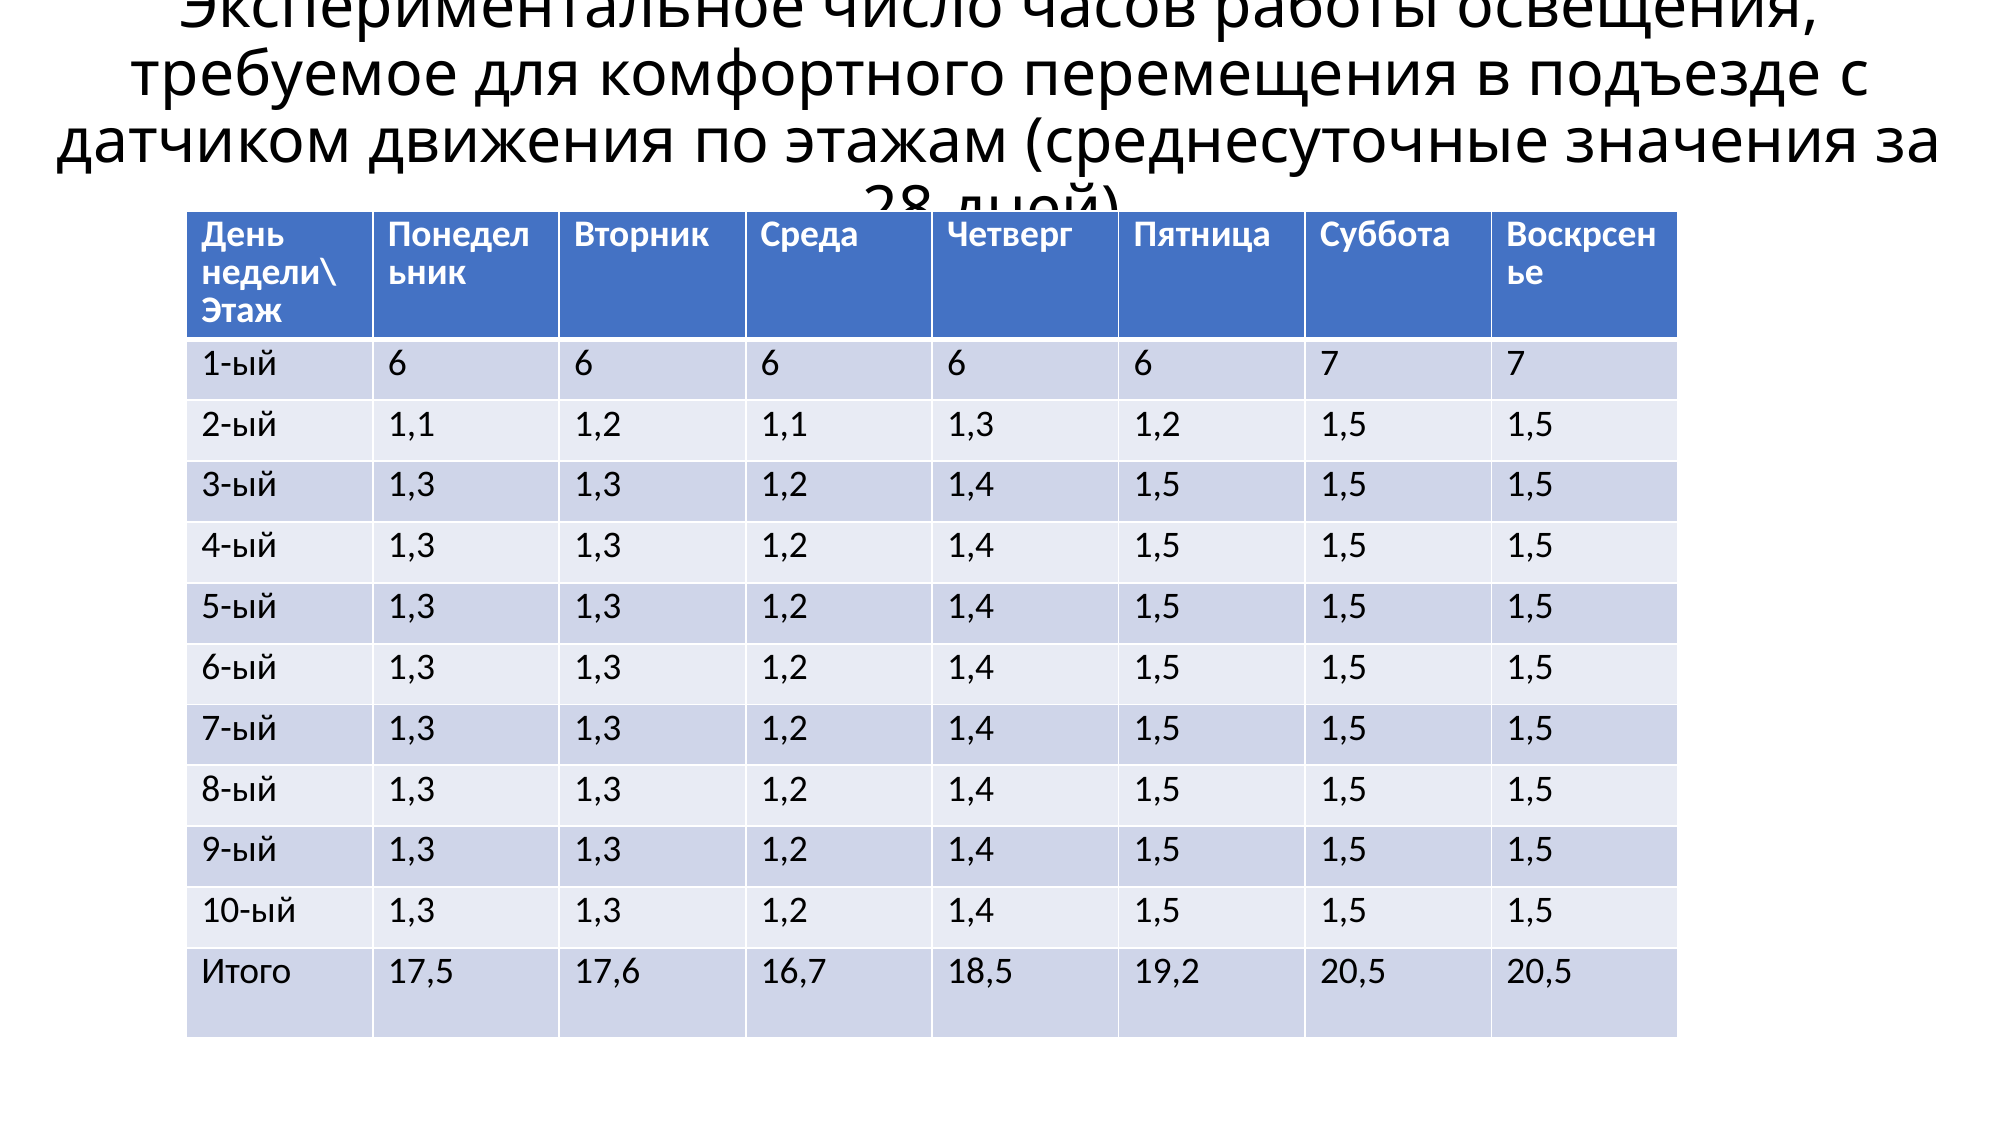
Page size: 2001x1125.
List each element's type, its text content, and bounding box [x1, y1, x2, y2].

table_cell 1,3 [560, 584, 745, 643]
table_cell 8-ый [187, 766, 372, 825]
table_cell 1,3 [560, 462, 745, 521]
table_cell 1,2 [747, 523, 931, 582]
table_cell Итого [187, 949, 372, 1037]
table_cell 1,5 [1492, 645, 1677, 704]
table_cell 1,5 [1119, 766, 1304, 825]
table_cell 1,2 [747, 766, 931, 825]
table_cell 1,5 [1492, 584, 1677, 643]
table_cell 1-ый [187, 342, 372, 399]
table_cell 6 [1119, 342, 1304, 399]
table_header Четверг [933, 212, 1118, 337]
table_cell 1,5 [1119, 462, 1304, 521]
table_cell 17,5 [374, 949, 558, 1037]
table_cell 1,5 [1306, 888, 1491, 947]
table_cell 1,3 [374, 766, 558, 825]
table_cell 10-ый [187, 888, 372, 947]
table_cell 1,1 [747, 401, 931, 460]
table_cell 1,3 [374, 827, 558, 886]
table_cell 1,2 [747, 462, 931, 521]
table_cell 1,3 [374, 523, 558, 582]
table_header Понедельник [374, 212, 558, 337]
table_cell 1,2 [747, 584, 931, 643]
table_cell 1,5 [1306, 584, 1491, 643]
table_cell 1,5 [1119, 645, 1304, 704]
table_cell 1,5 [1492, 705, 1677, 764]
table_header Пятница [1119, 212, 1304, 337]
table_cell 6 [933, 342, 1118, 399]
table_cell 1,5 [1306, 401, 1491, 460]
table_cell 1,5 [1306, 645, 1491, 704]
table_header Вторник [560, 212, 745, 337]
table_cell 1,2 [747, 705, 931, 764]
table_cell 7 [1492, 342, 1677, 399]
table_cell 1,3 [560, 645, 745, 704]
table_cell 1,3 [374, 645, 558, 704]
table_cell 1,5 [1492, 827, 1677, 886]
table_cell 20,5 [1492, 949, 1677, 1037]
table_cell 6 [374, 342, 558, 399]
table_cell 1,5 [1119, 888, 1304, 947]
table_cell 1,5 [1119, 705, 1304, 764]
table_cell 1,4 [933, 584, 1118, 643]
table_cell 9-ый [187, 827, 372, 886]
table_cell 1,5 [1306, 766, 1491, 825]
table_cell 17,6 [560, 949, 745, 1037]
table_cell 1,5 [1492, 401, 1677, 460]
table_cell 19,2 [1119, 949, 1304, 1037]
table_cell 1,3 [374, 584, 558, 643]
table_cell 1,5 [1492, 523, 1677, 582]
table_cell 1,4 [933, 462, 1118, 521]
table_cell 1,5 [1306, 523, 1491, 582]
table_cell 1,2 [560, 401, 745, 460]
table_cell 2-ый [187, 401, 372, 460]
table_cell 7 [1306, 342, 1491, 399]
table_cell 1,3 [374, 888, 558, 947]
table_cell 1,2 [747, 827, 931, 886]
table_cell 1,3 [560, 888, 745, 947]
table_cell 6 [560, 342, 745, 399]
title Экспериментальное число часов работы освещения, требуемое для комфортного перемещения в подъезде c датчиком движения по этажам (среднесуточные значения за 28 дней). [0, 0, 2000, 218]
table_cell 1,5 [1306, 827, 1491, 886]
table_cell 16,7 [747, 949, 931, 1037]
table_header Воскрсенье [1492, 212, 1677, 337]
table_cell 1,5 [1306, 705, 1491, 764]
table_cell 1,2 [747, 888, 931, 947]
table_cell 1,5 [1492, 888, 1677, 947]
table_cell 1,5 [1492, 766, 1677, 825]
table_cell 20,5 [1306, 949, 1491, 1037]
table_cell 1,2 [747, 645, 931, 704]
table_cell 3-ый [187, 462, 372, 521]
table_cell 7-ый [187, 705, 372, 764]
table_cell 1,4 [933, 523, 1118, 582]
table_cell 4-ый [187, 523, 372, 582]
table_cell 1,3 [560, 705, 745, 764]
table_cell 1,3 [933, 401, 1118, 460]
table_cell 1,3 [560, 766, 745, 825]
table_cell 1,3 [560, 523, 745, 582]
table_cell 1,5 [1119, 584, 1304, 643]
table_cell 1,4 [933, 705, 1118, 764]
table_cell 1,3 [560, 827, 745, 886]
table_cell 1,4 [933, 645, 1118, 704]
table_cell 6-ый [187, 645, 372, 704]
table_cell 1,2 [1119, 401, 1304, 460]
table_cell 5-ый [187, 584, 372, 643]
table_cell 6 [747, 342, 931, 399]
table_cell 1,3 [374, 462, 558, 521]
table_cell 1,5 [1492, 462, 1677, 521]
table_cell 1,4 [933, 766, 1118, 825]
table_header День недели\ Этаж [187, 212, 372, 337]
table_cell 1,5 [1119, 523, 1304, 582]
table_cell 1,3 [374, 705, 558, 764]
table_cell 1,5 [1119, 827, 1304, 886]
table_header Среда [747, 212, 931, 337]
table_cell 1,5 [1306, 462, 1491, 521]
table_header Суббота [1306, 212, 1491, 337]
table_cell 18,5 [933, 949, 1118, 1037]
table_cell 1,4 [933, 888, 1118, 947]
table_cell 1,1 [374, 401, 558, 460]
table_cell 1,4 [933, 827, 1118, 886]
